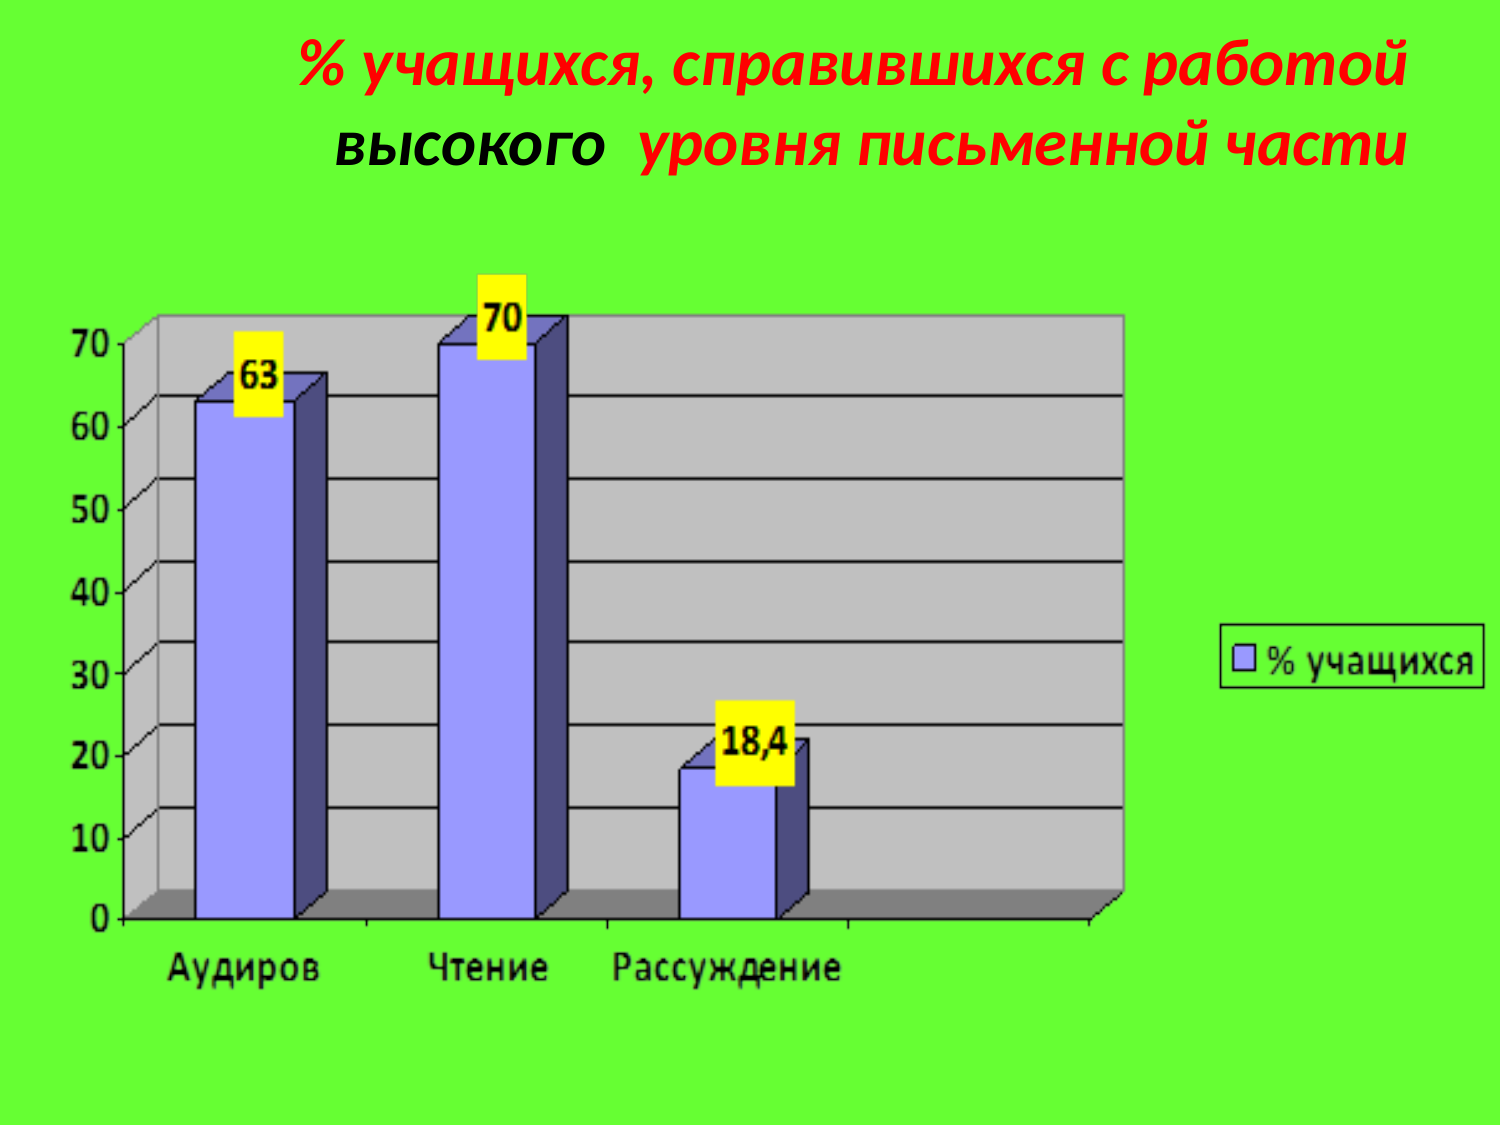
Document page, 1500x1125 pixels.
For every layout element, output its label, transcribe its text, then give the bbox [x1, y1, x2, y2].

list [0, 255, 1500, 1059]
title % учащихся, справившихся с работой высокого уровня письменной части [75, 45, 1425, 233]
